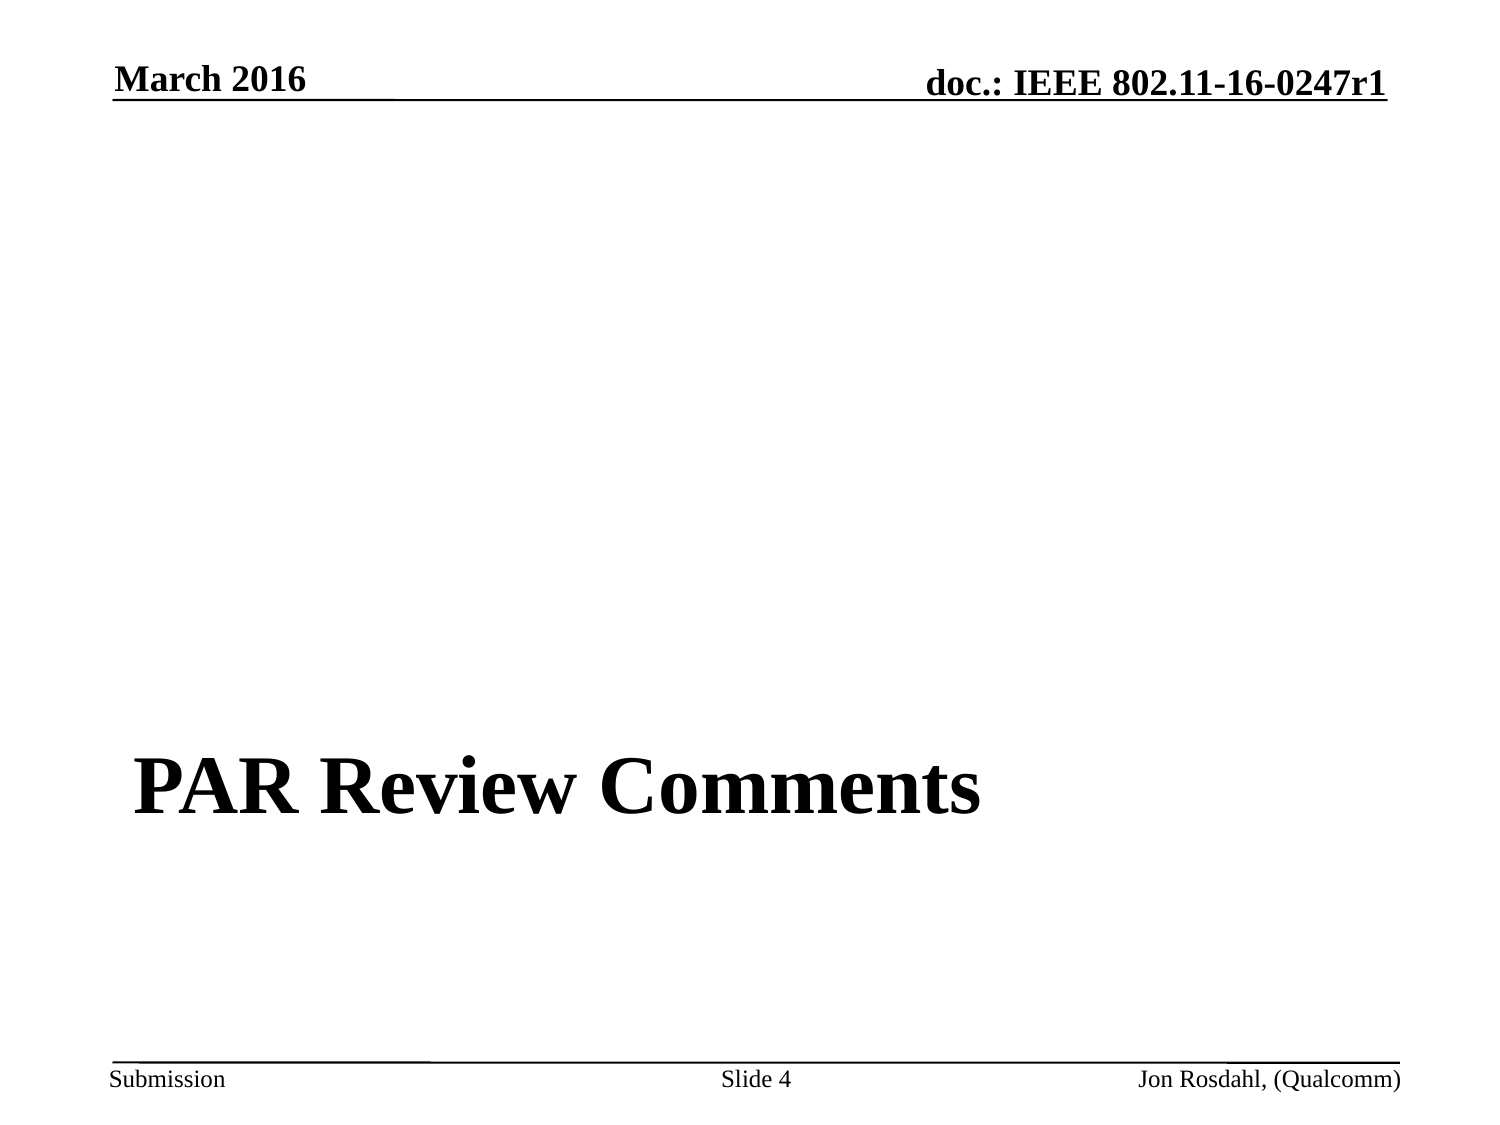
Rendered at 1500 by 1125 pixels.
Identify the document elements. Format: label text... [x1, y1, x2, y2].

footer Jon Rosdahl, (Qualcomm) [878, 1061, 1402, 1093]
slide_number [114, 54, 423, 100]
slide_number Slide 4 [712, 1061, 800, 1123]
title Par Review Comments [118, 722, 1394, 947]
